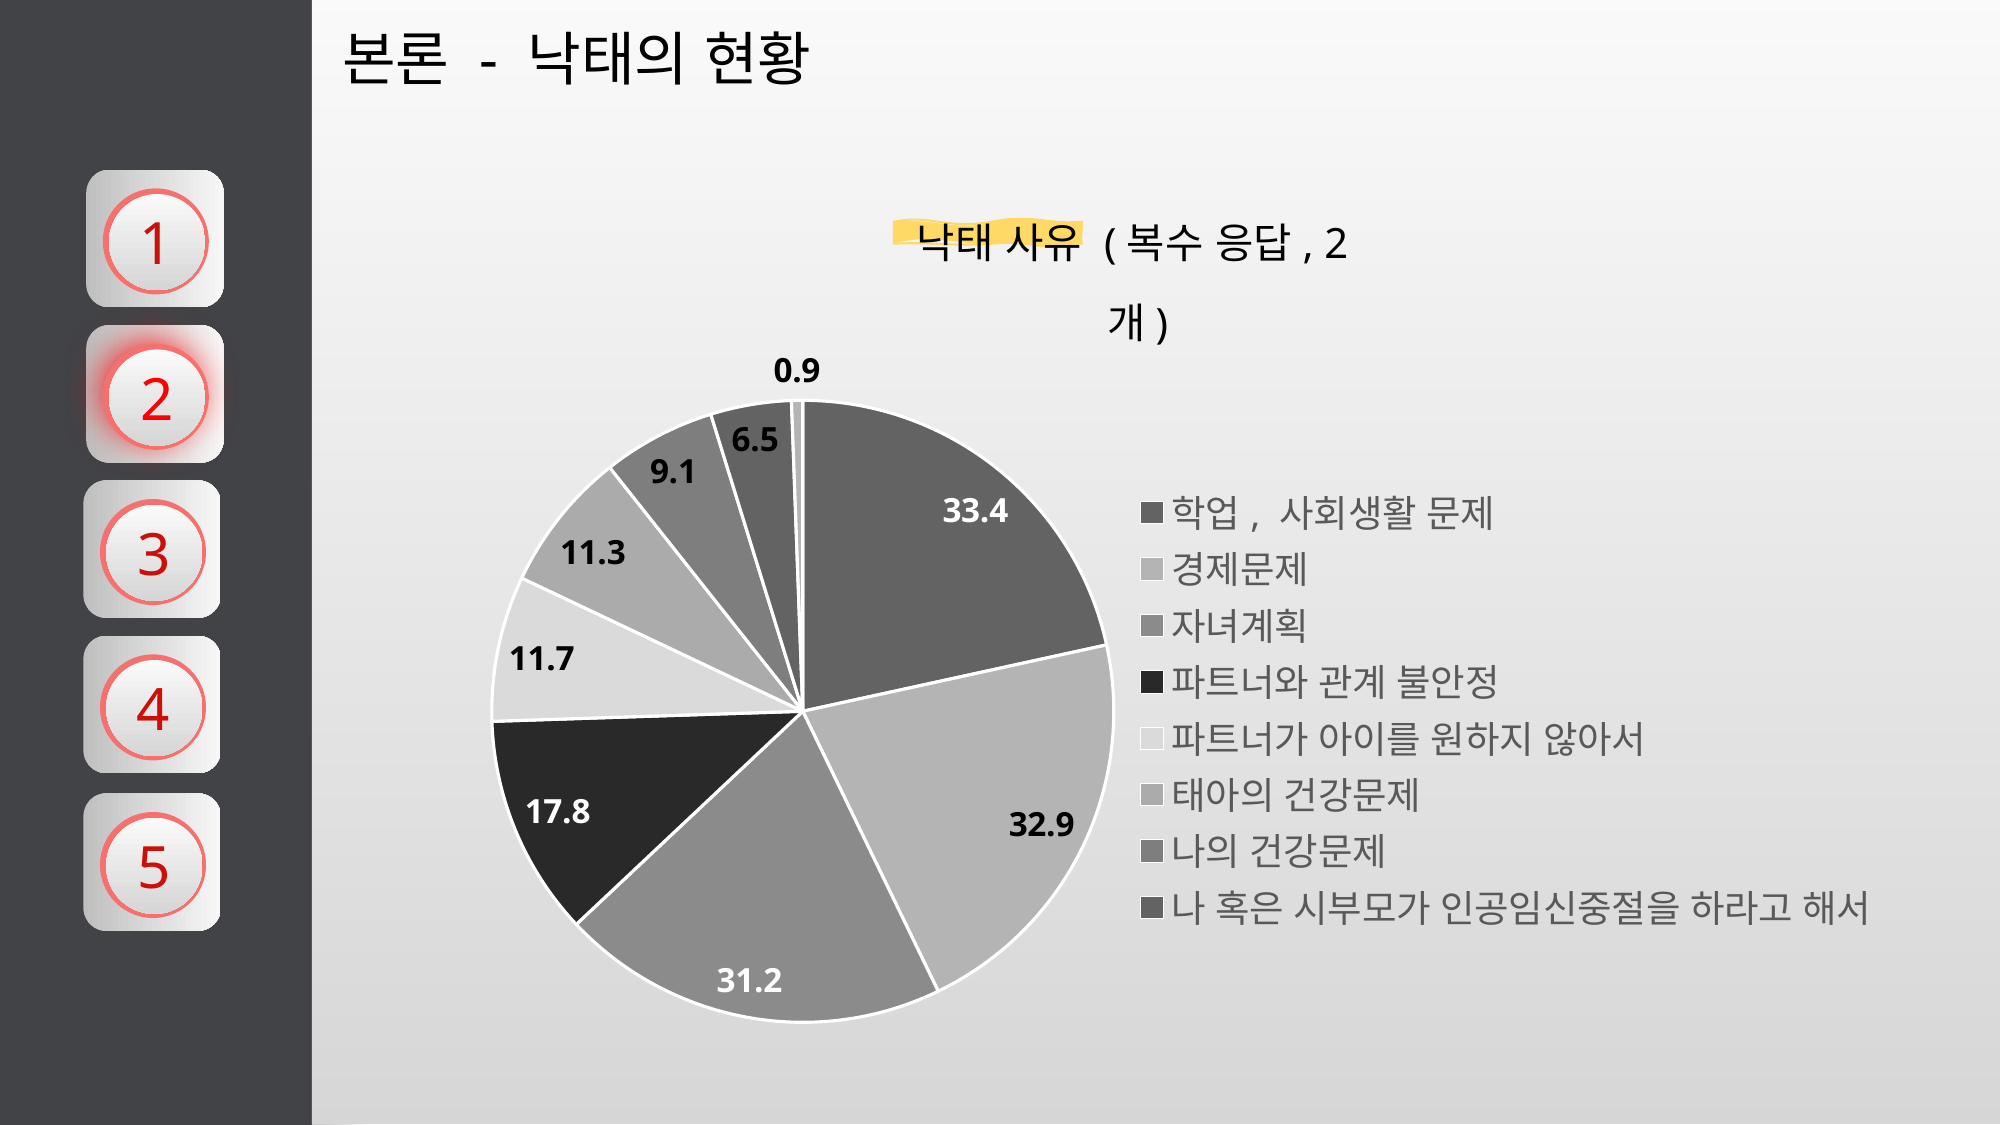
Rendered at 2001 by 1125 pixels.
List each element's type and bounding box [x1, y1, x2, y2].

chart [58, 0, 1896, 1082]
text_box [311, 0, 2000, 1125]
text_box [0, 0, 311, 1125]
